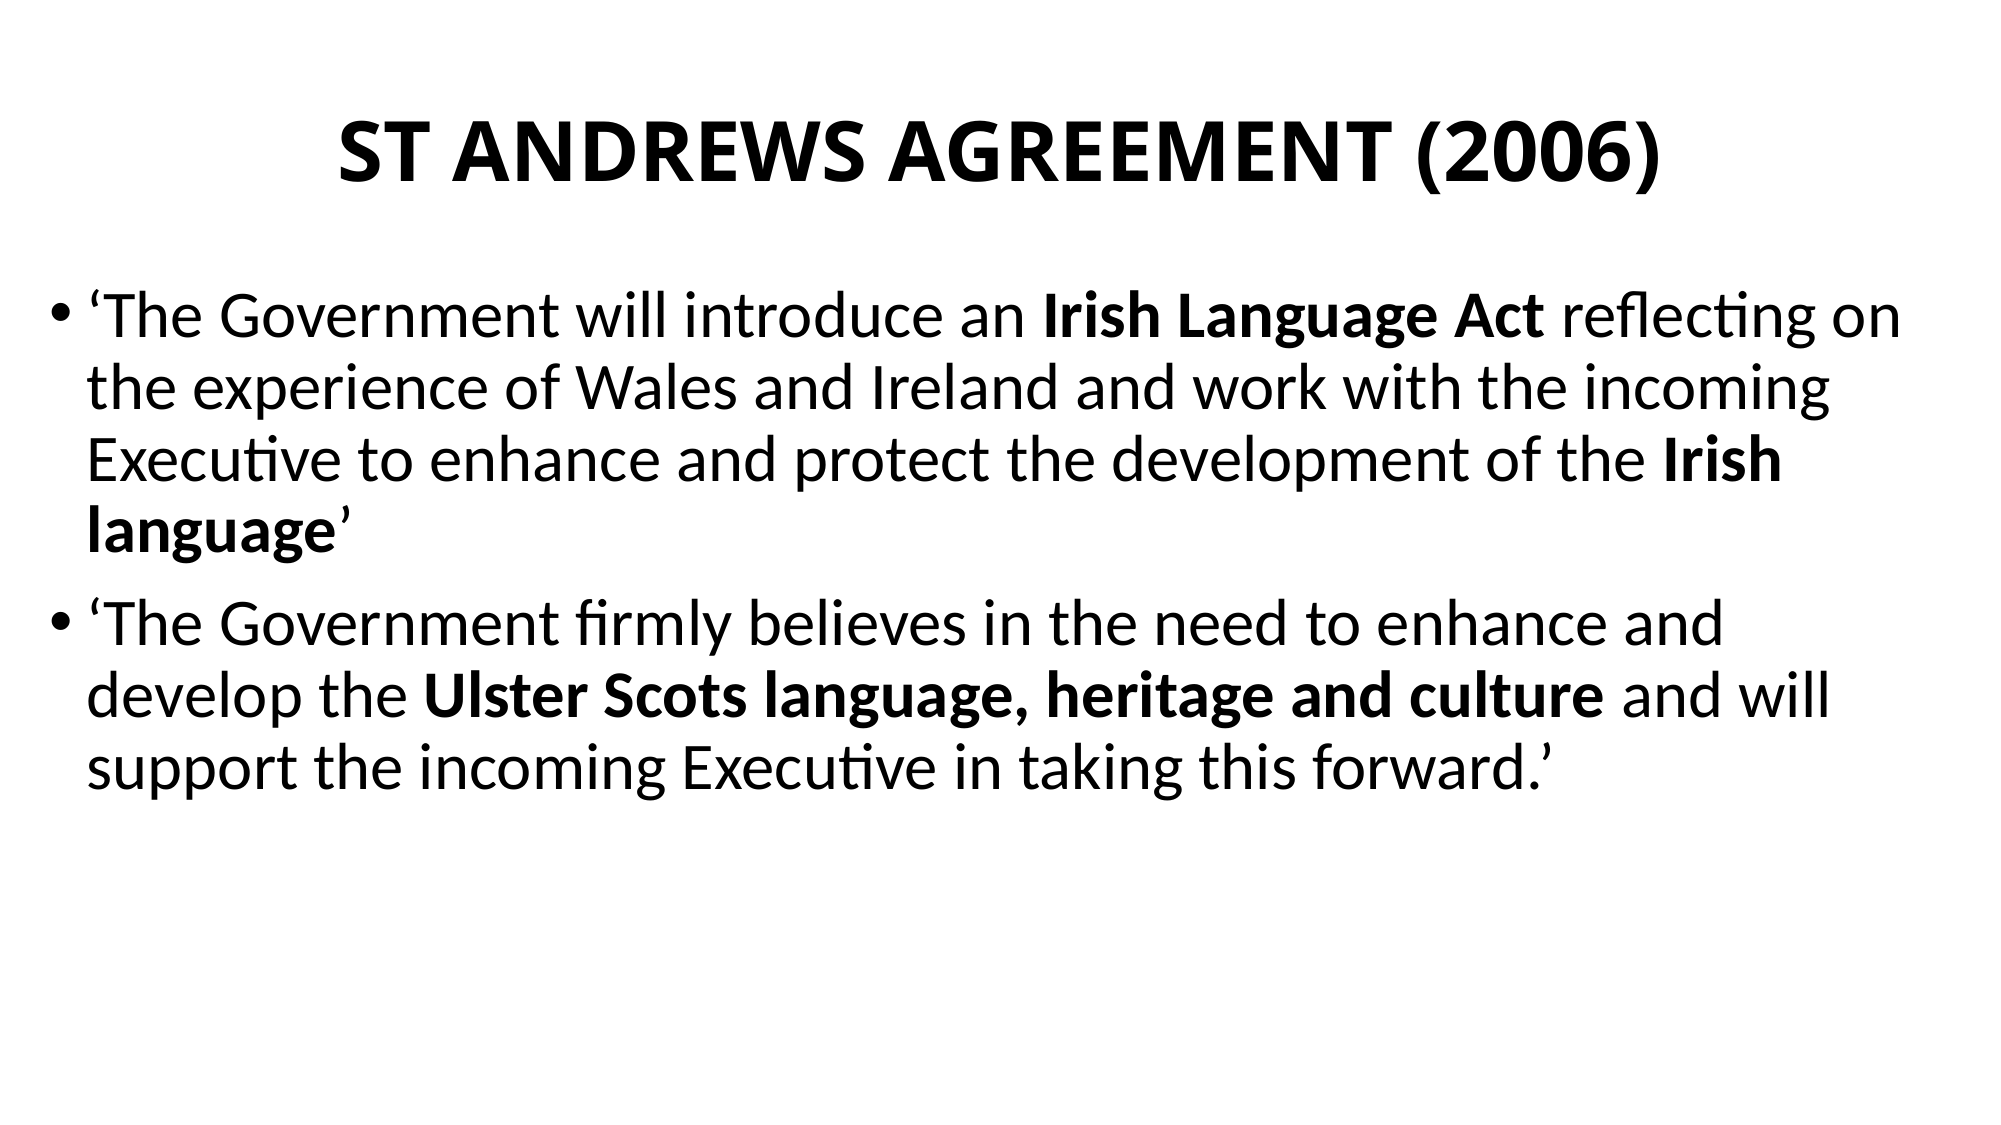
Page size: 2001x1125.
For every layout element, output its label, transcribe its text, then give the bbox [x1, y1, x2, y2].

title ST ANDREWS AGREEMENT (2006) [61, 78, 1939, 232]
list ‘The Government will introduce an Irish Language Act reflecting on the experience of Wales and Ireland and work with the incoming Executive to enhance and protect the development of the Irish language’ ‘The Government firmly believes in the need to enhance and develop the Ulster Scots language, heritage and culture and will support the incoming Executive in taking this forward.’ [34, 272, 1923, 1005]
